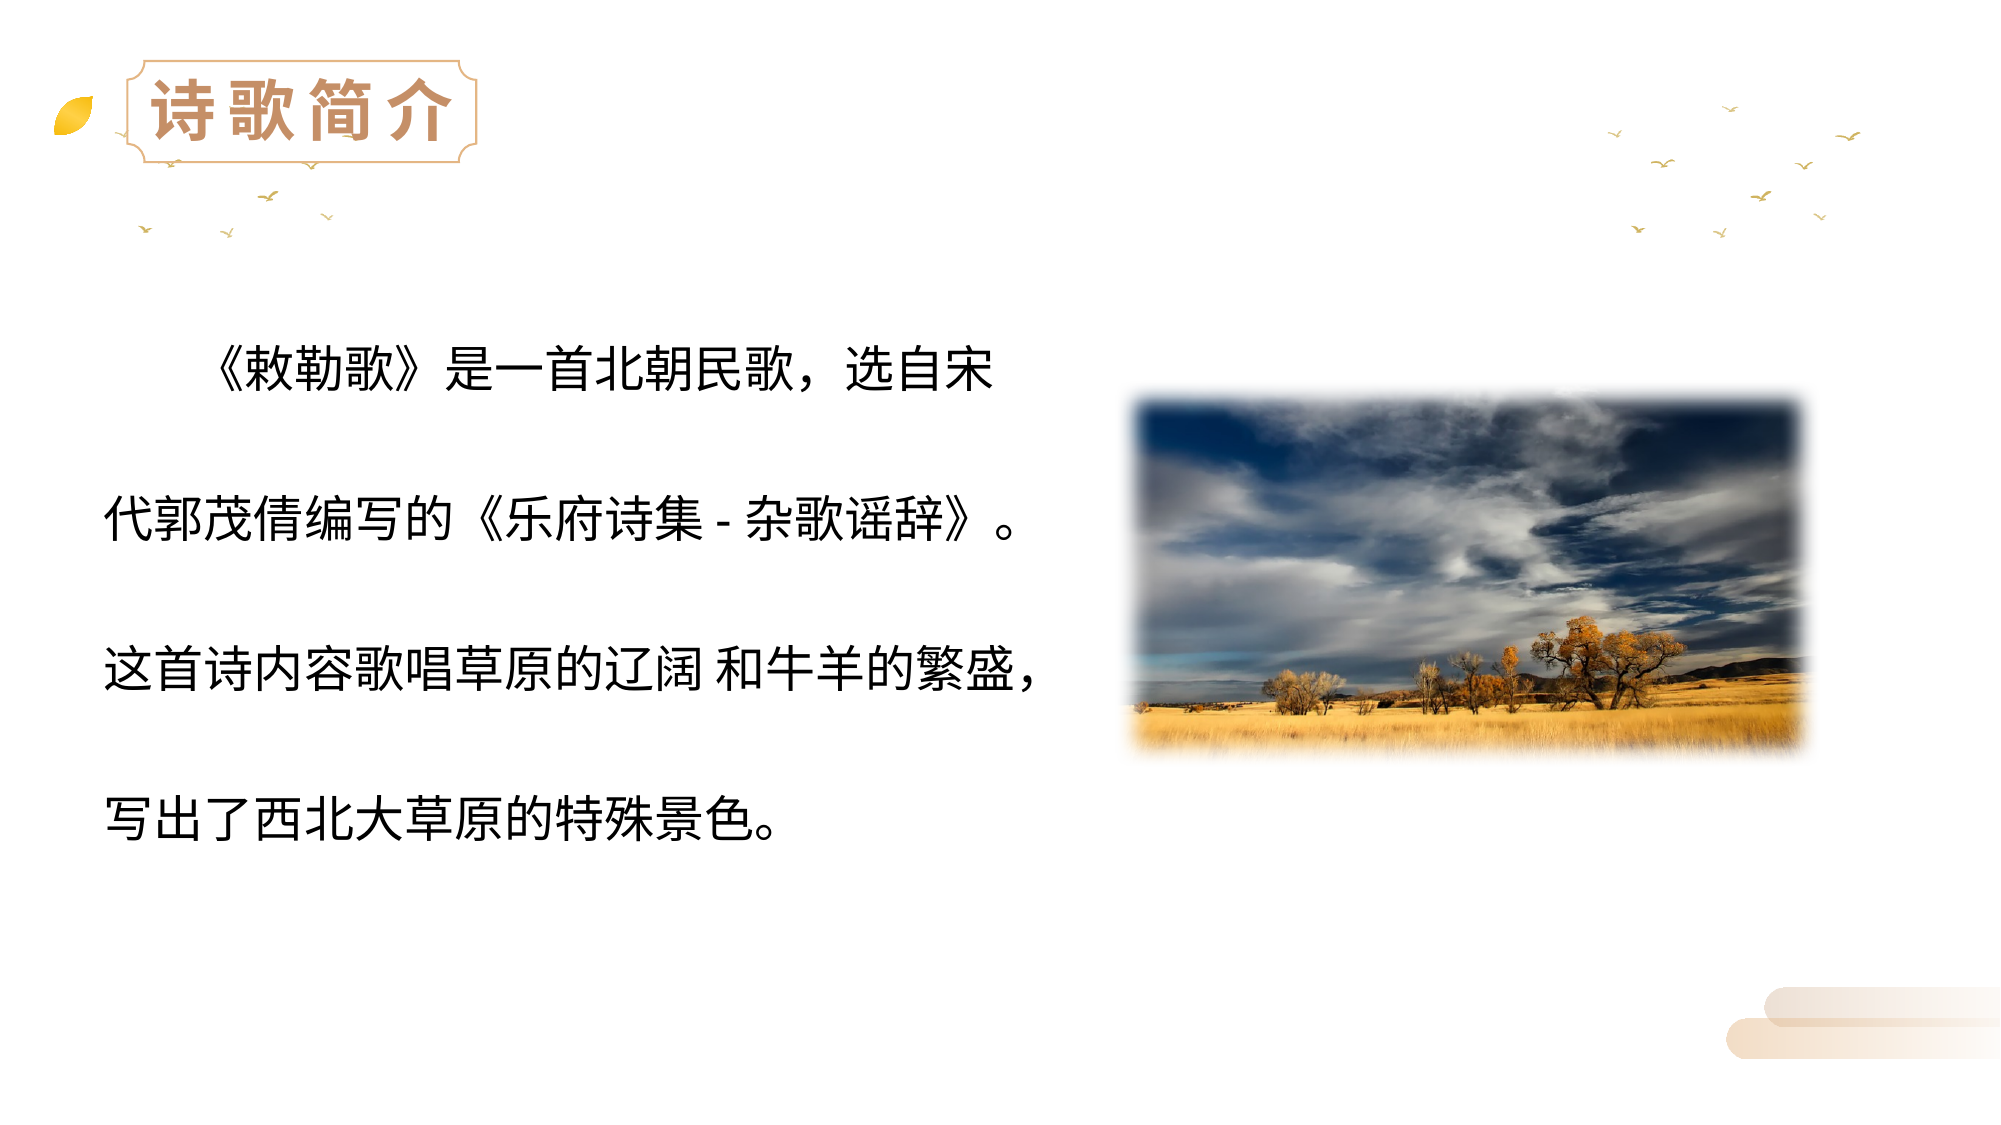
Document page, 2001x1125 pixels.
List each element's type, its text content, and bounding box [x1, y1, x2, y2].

text_box 《敕勒歌》是一首北朝民歌，选自宋代郭茂倩编写的《乐府诗集-杂歌谣辞》。这首诗内容歌唱草原的辽阔 和牛羊的繁盛，写出了西北大草原的特殊景色。 [89, 240, 1044, 909]
text_box 诗歌简介 [149, 68, 455, 149]
picture [1115, 380, 1820, 767]
